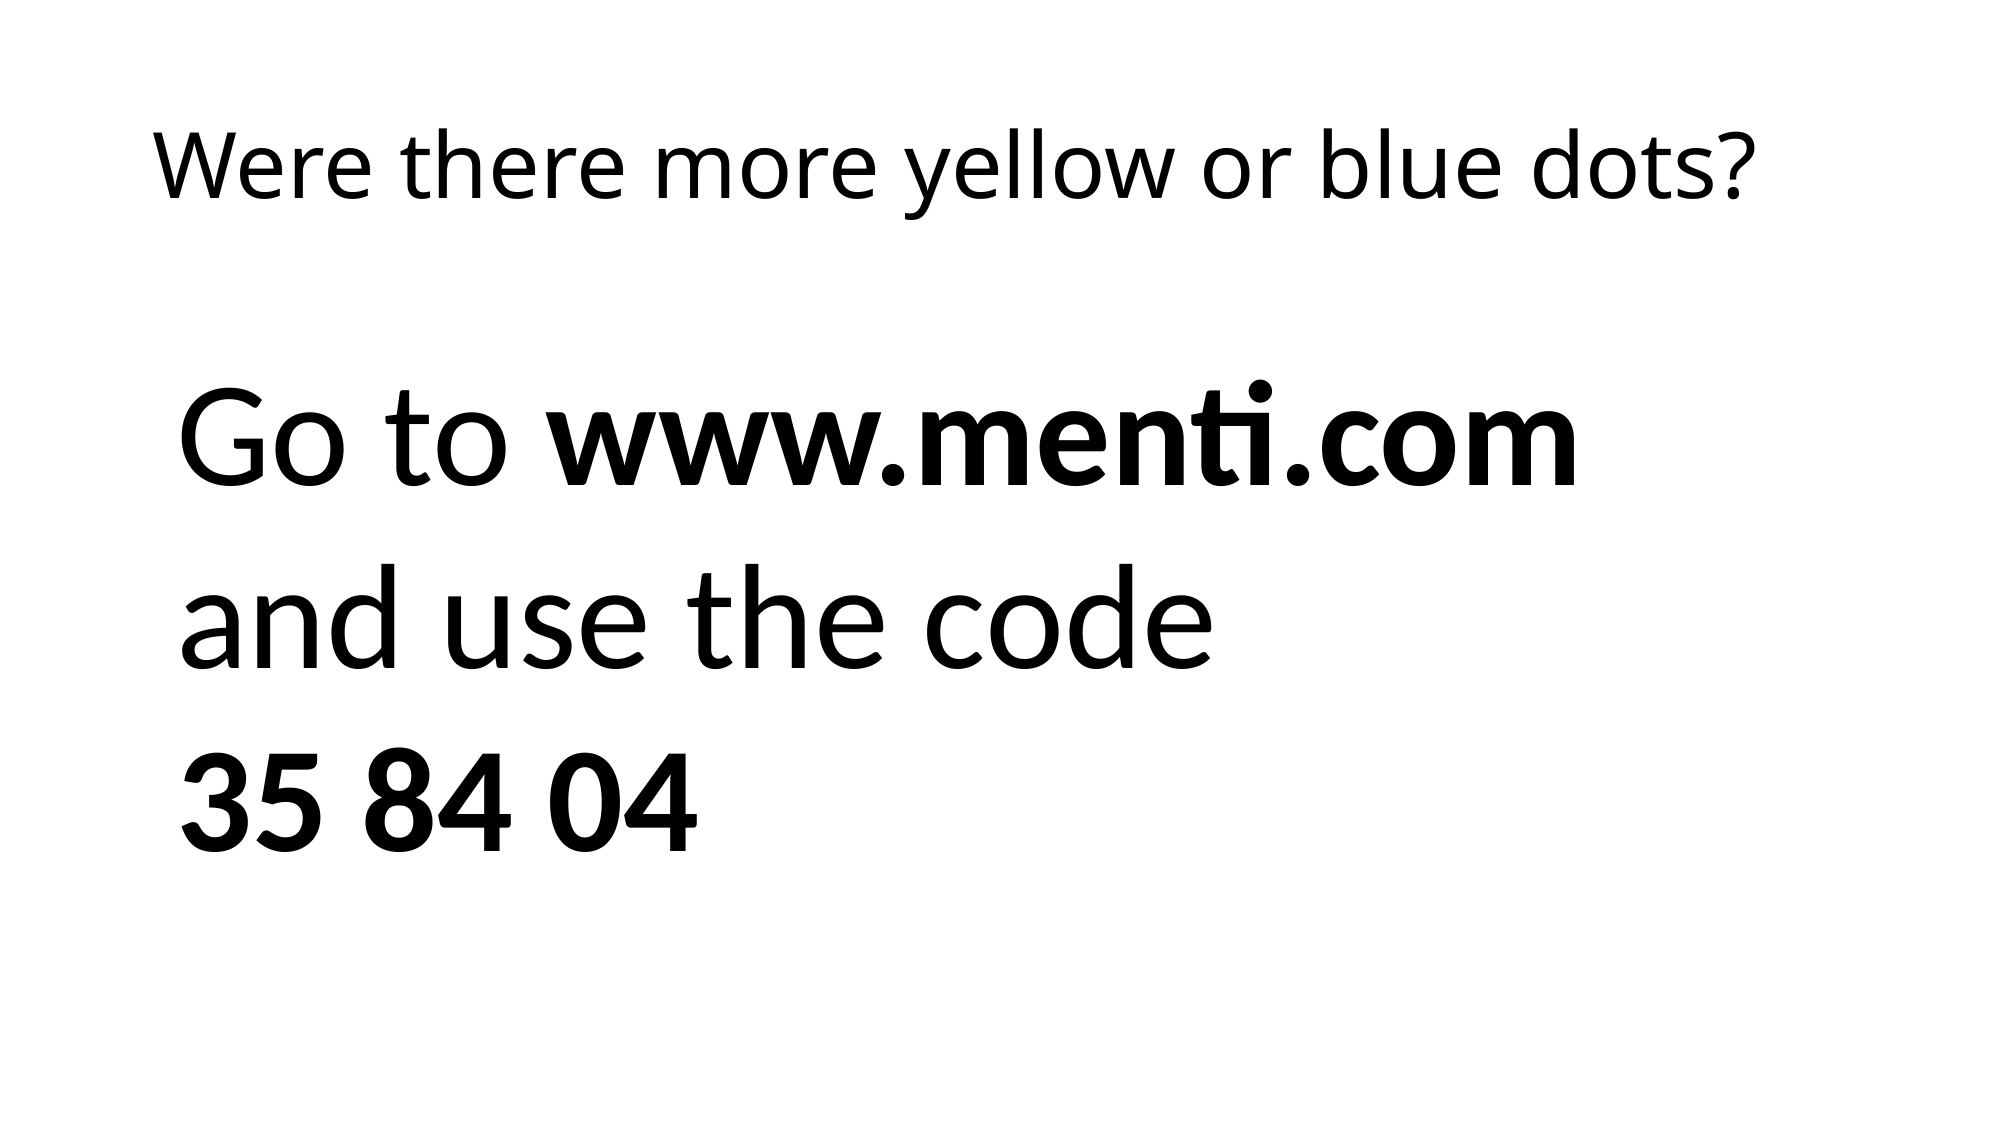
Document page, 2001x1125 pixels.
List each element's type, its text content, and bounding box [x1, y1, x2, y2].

title Were there more yellow or blue dots? [137, 59, 1863, 278]
list Go to www.menti.com and use the code 35 84 04 [161, 348, 1918, 525]
